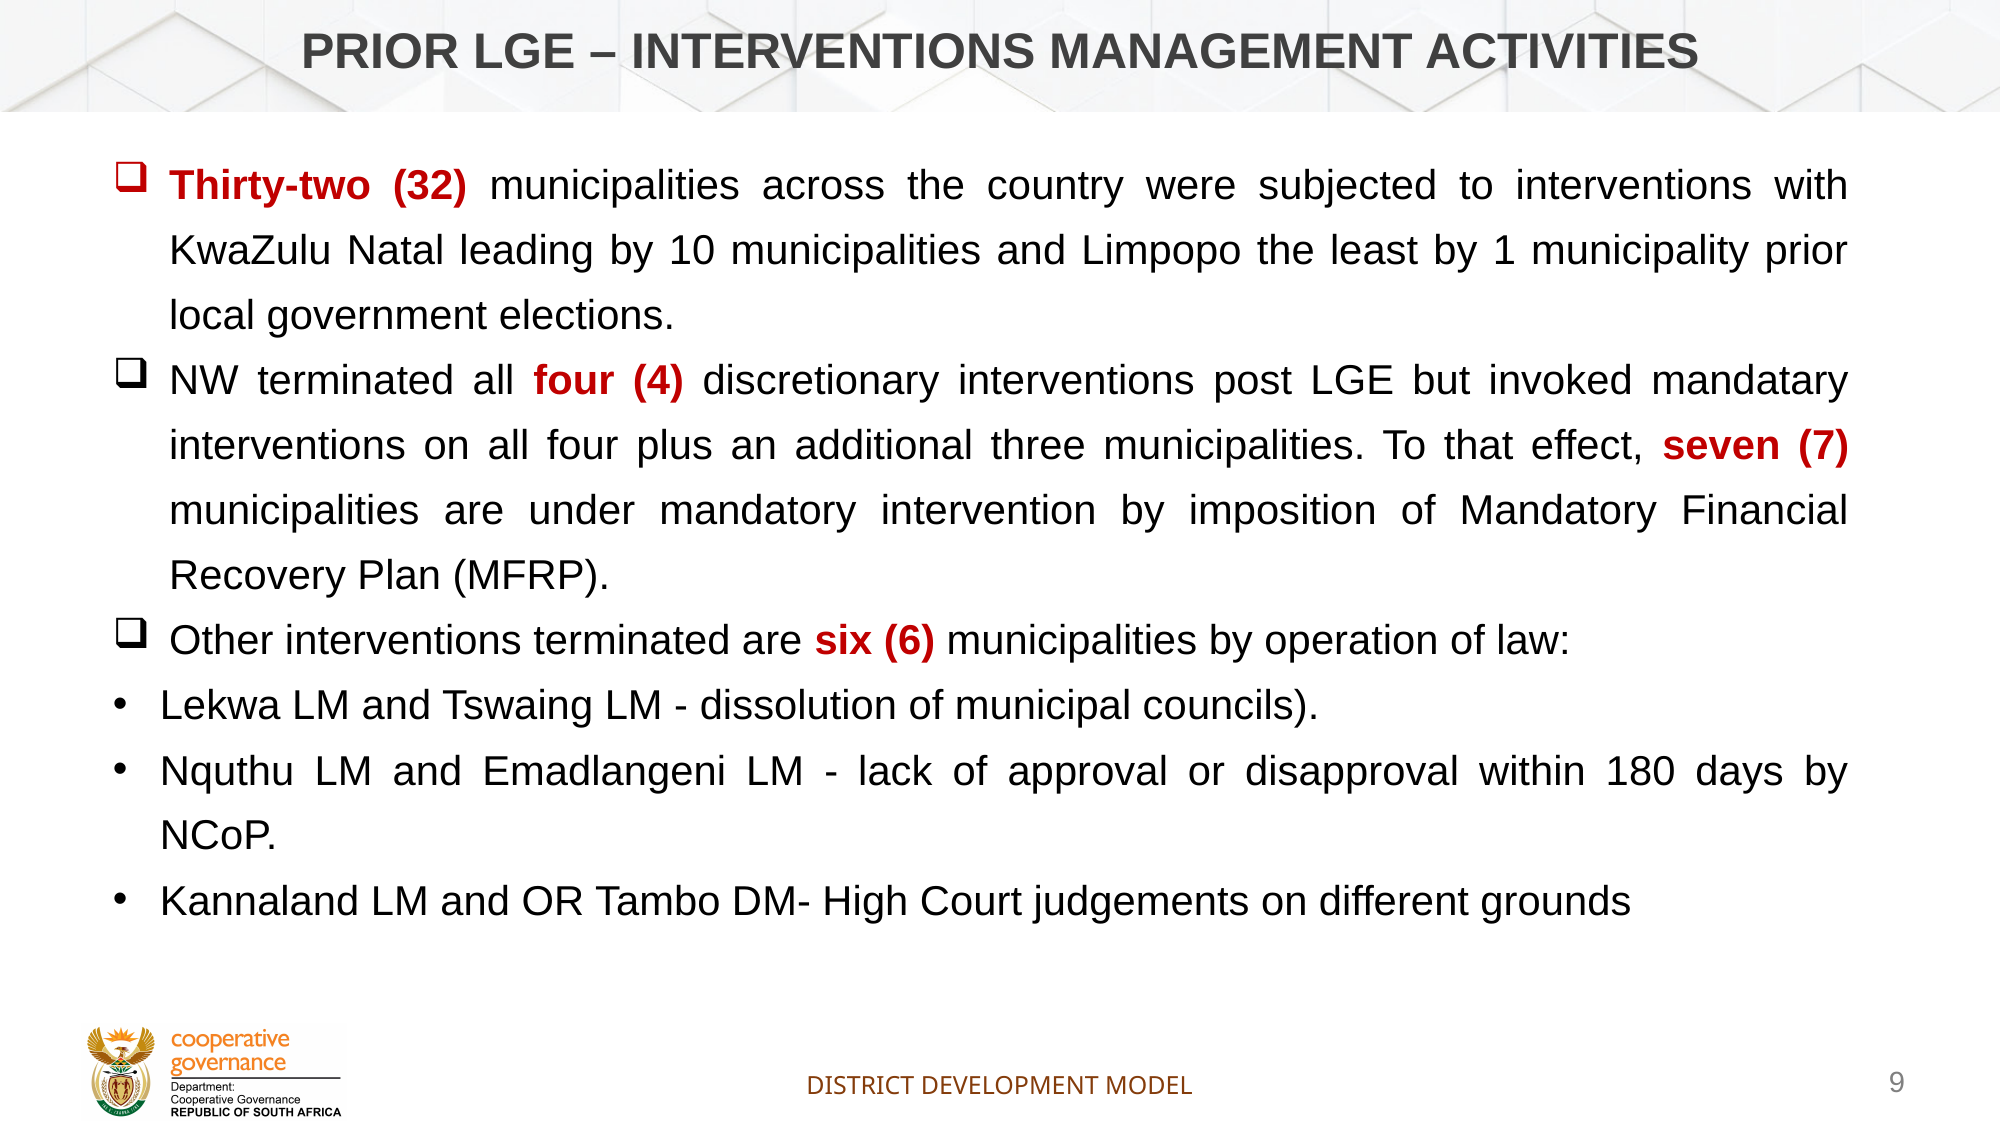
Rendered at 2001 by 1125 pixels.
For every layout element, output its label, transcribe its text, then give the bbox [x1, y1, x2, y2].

picture [0, 0, 2000, 112]
text_box Thirty-two (32) municipalities across the country were subjected to interventions with KwaZulu Natal leading by 10 municipalities and Limpopo the least by 1 municipality prior local government elections. NW terminated all four (4) discretionary interventions post LGE but invoked mandatary interventions on all four plus an additional three municipalities. To that effect, seven (7) municipalities are under mandatory intervention by imposition of Mandatory Financial Recovery Plan (MFRP). Other interventions terminated are six (6) municipalities by operation of law: Lekwa LM and Tswaing LM - dissolution of municipal councils). Nquthu LM and Emadlangeni LM - lack of approval or disapproval within 180 days by NCoP. Kannaland LM and OR Tambo DM- High Court judgements on different grounds [98, 135, 1865, 931]
picture [81, 1023, 347, 1121]
title PRIOR LGE – interventions management activities [81, 17, 1920, 92]
